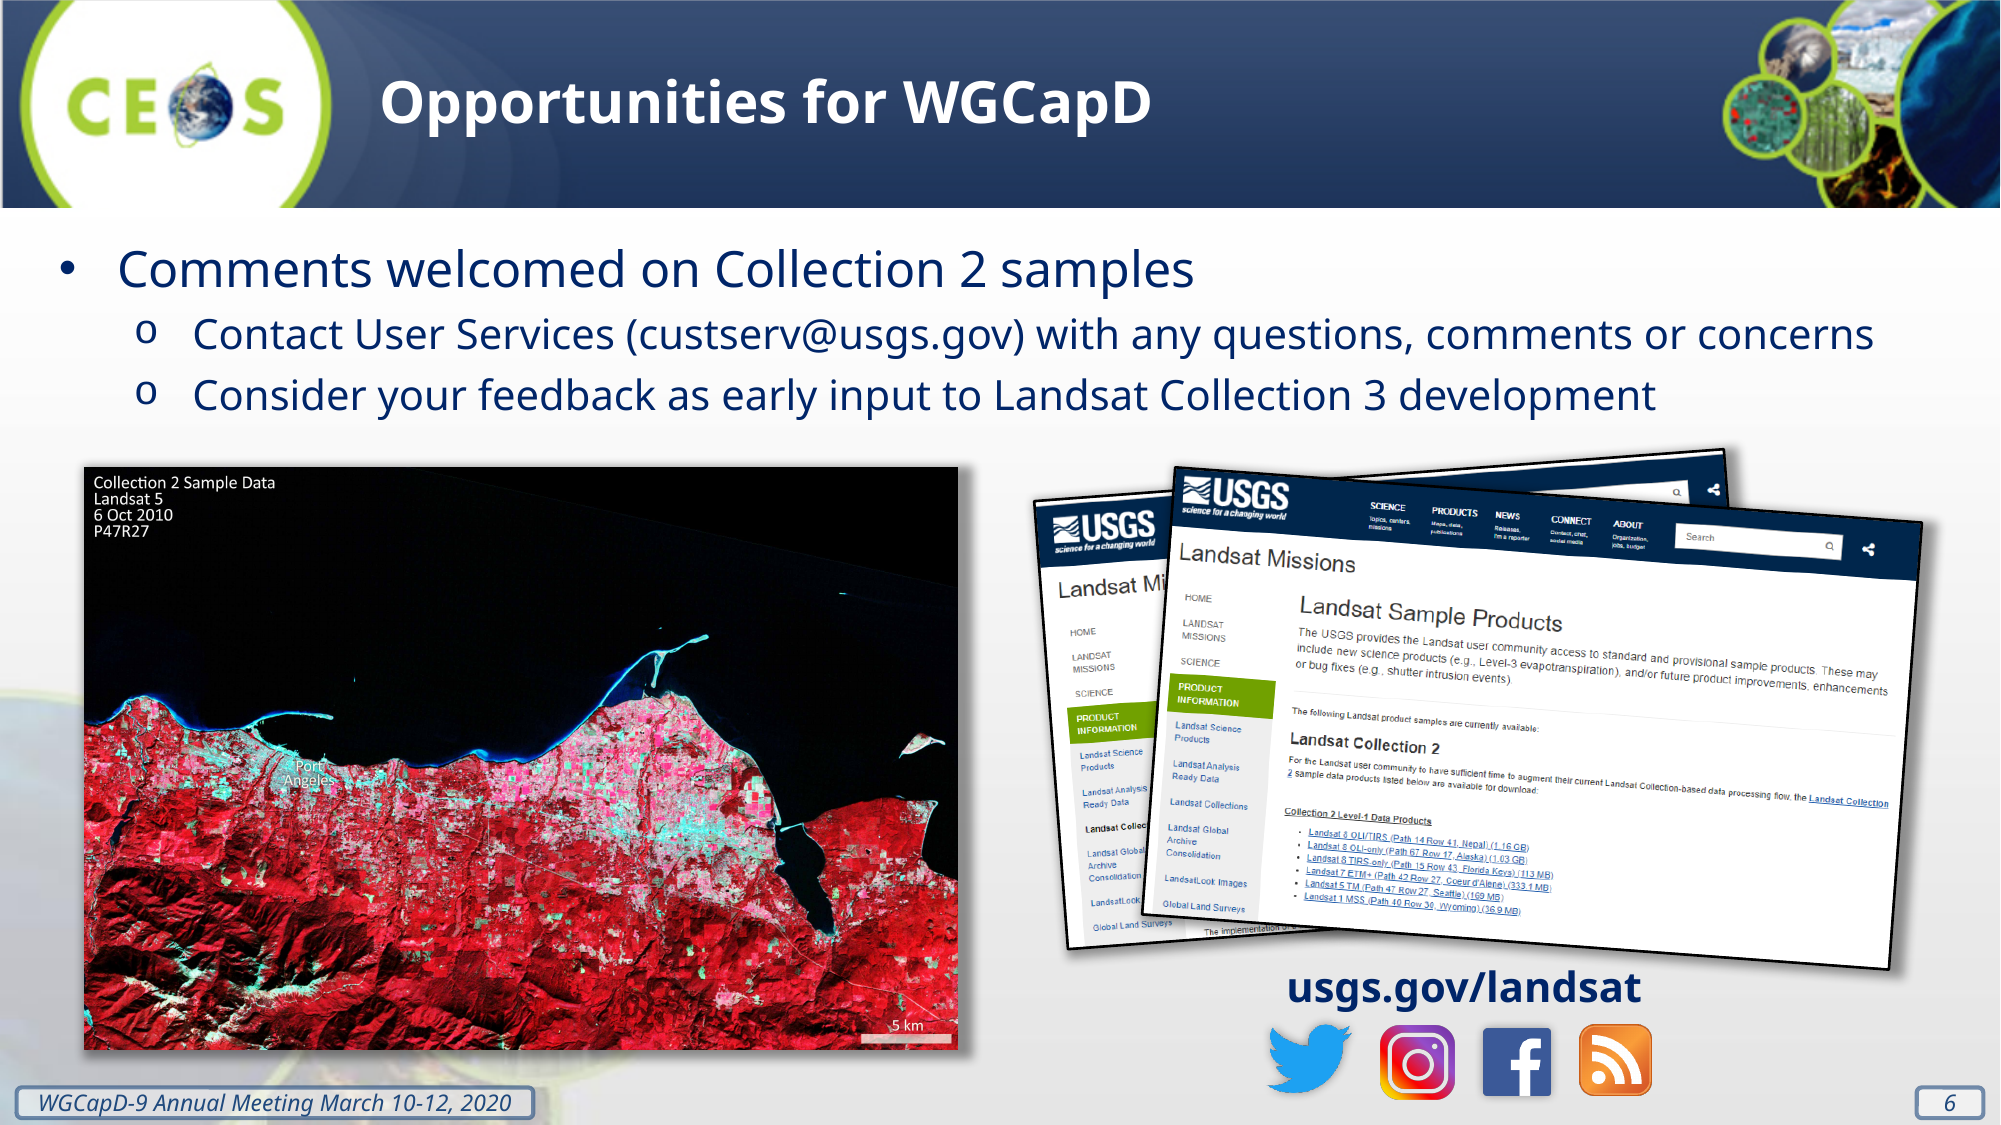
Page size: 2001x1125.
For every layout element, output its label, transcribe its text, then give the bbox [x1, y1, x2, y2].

picture [0, 0, 2001, 1125]
text_box usgs.gov/landsat [1271, 953, 1657, 1019]
list Opportunities for WGCapD [364, 58, 1561, 146]
slide_number 6 [1914, 1085, 1986, 1121]
list Comments welcomed on Collection 2 samples Contact User Services (custserv@usgs.gov) with any questions, comments or concerns Consider your feedback as early input to Landsat Collection 3 development [27, 230, 1971, 1068]
